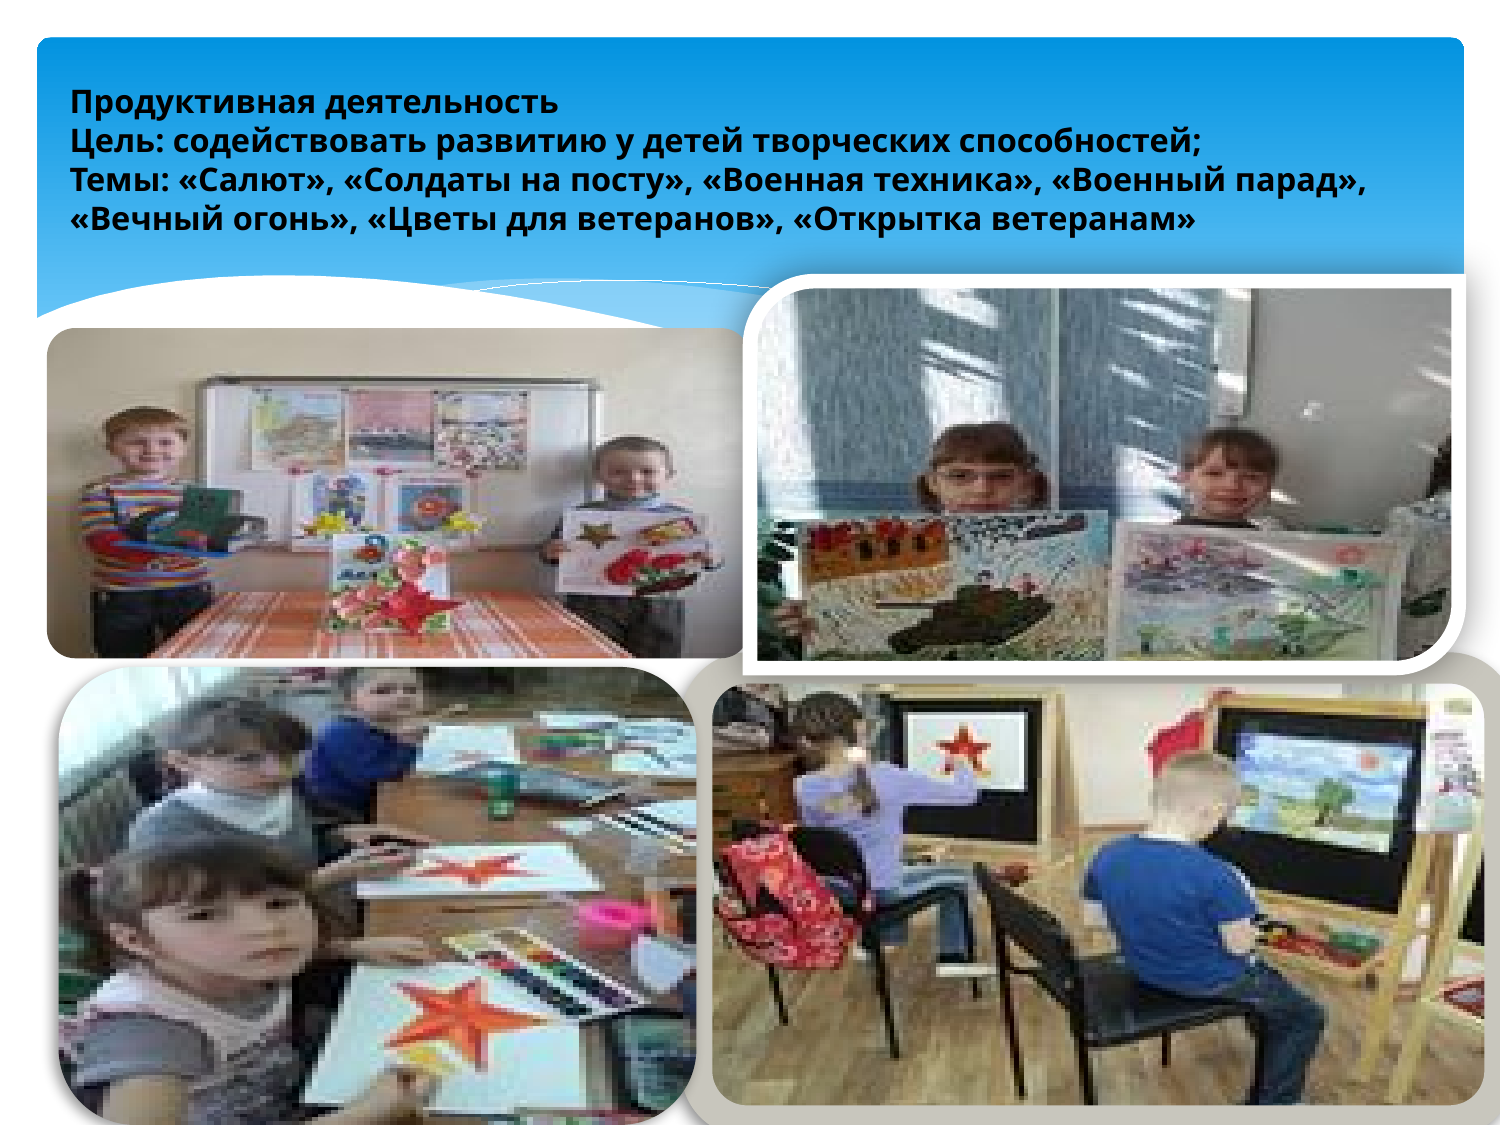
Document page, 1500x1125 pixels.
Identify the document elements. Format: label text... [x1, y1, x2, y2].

title Продуктивная деятельность Цель: содействовать развитию у детей творческих способностей; Темы: «Салют», «Солдаты на посту», «Военная техника», «Военный парад», «Вечный огонь», «Цветы для ветеранов», «Открытка ветеранам» [54, 60, 1405, 258]
picture [46, 280, 1500, 1125]
